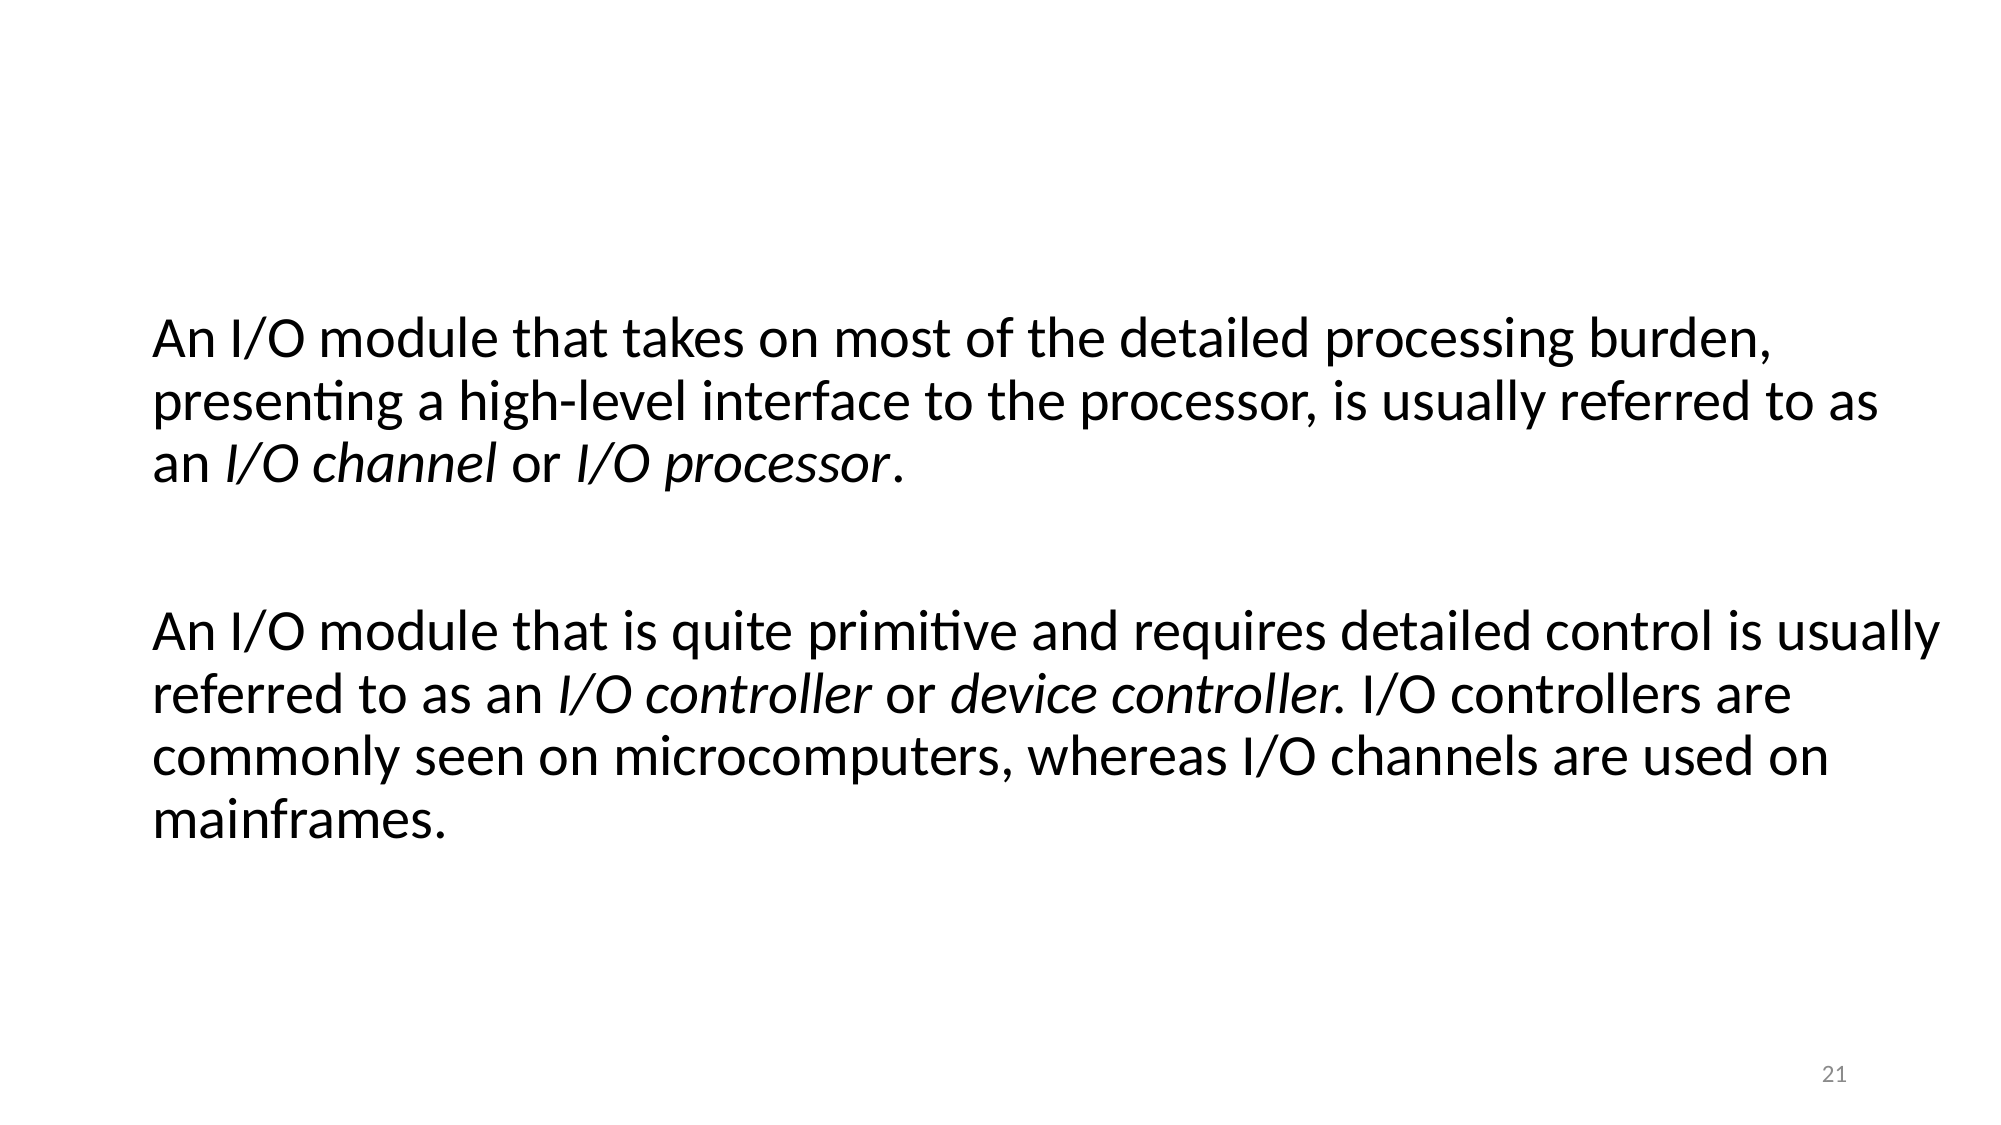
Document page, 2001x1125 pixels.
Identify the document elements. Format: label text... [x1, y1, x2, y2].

list An I/O module that takes on most of the detailed processing burden, presenting a high-level interface to the processor, is usually referred to as an I/O channel or I/O processor. An I/O module that is quite primitive and requires detailed control is usually referred to as an I/O controller or device controller. I/O controllers are commonly seen on microcomputers, whereas I/O channels are used on mainframes. [137, 299, 1962, 1078]
slide_number 21 [1412, 1042, 1863, 1103]
